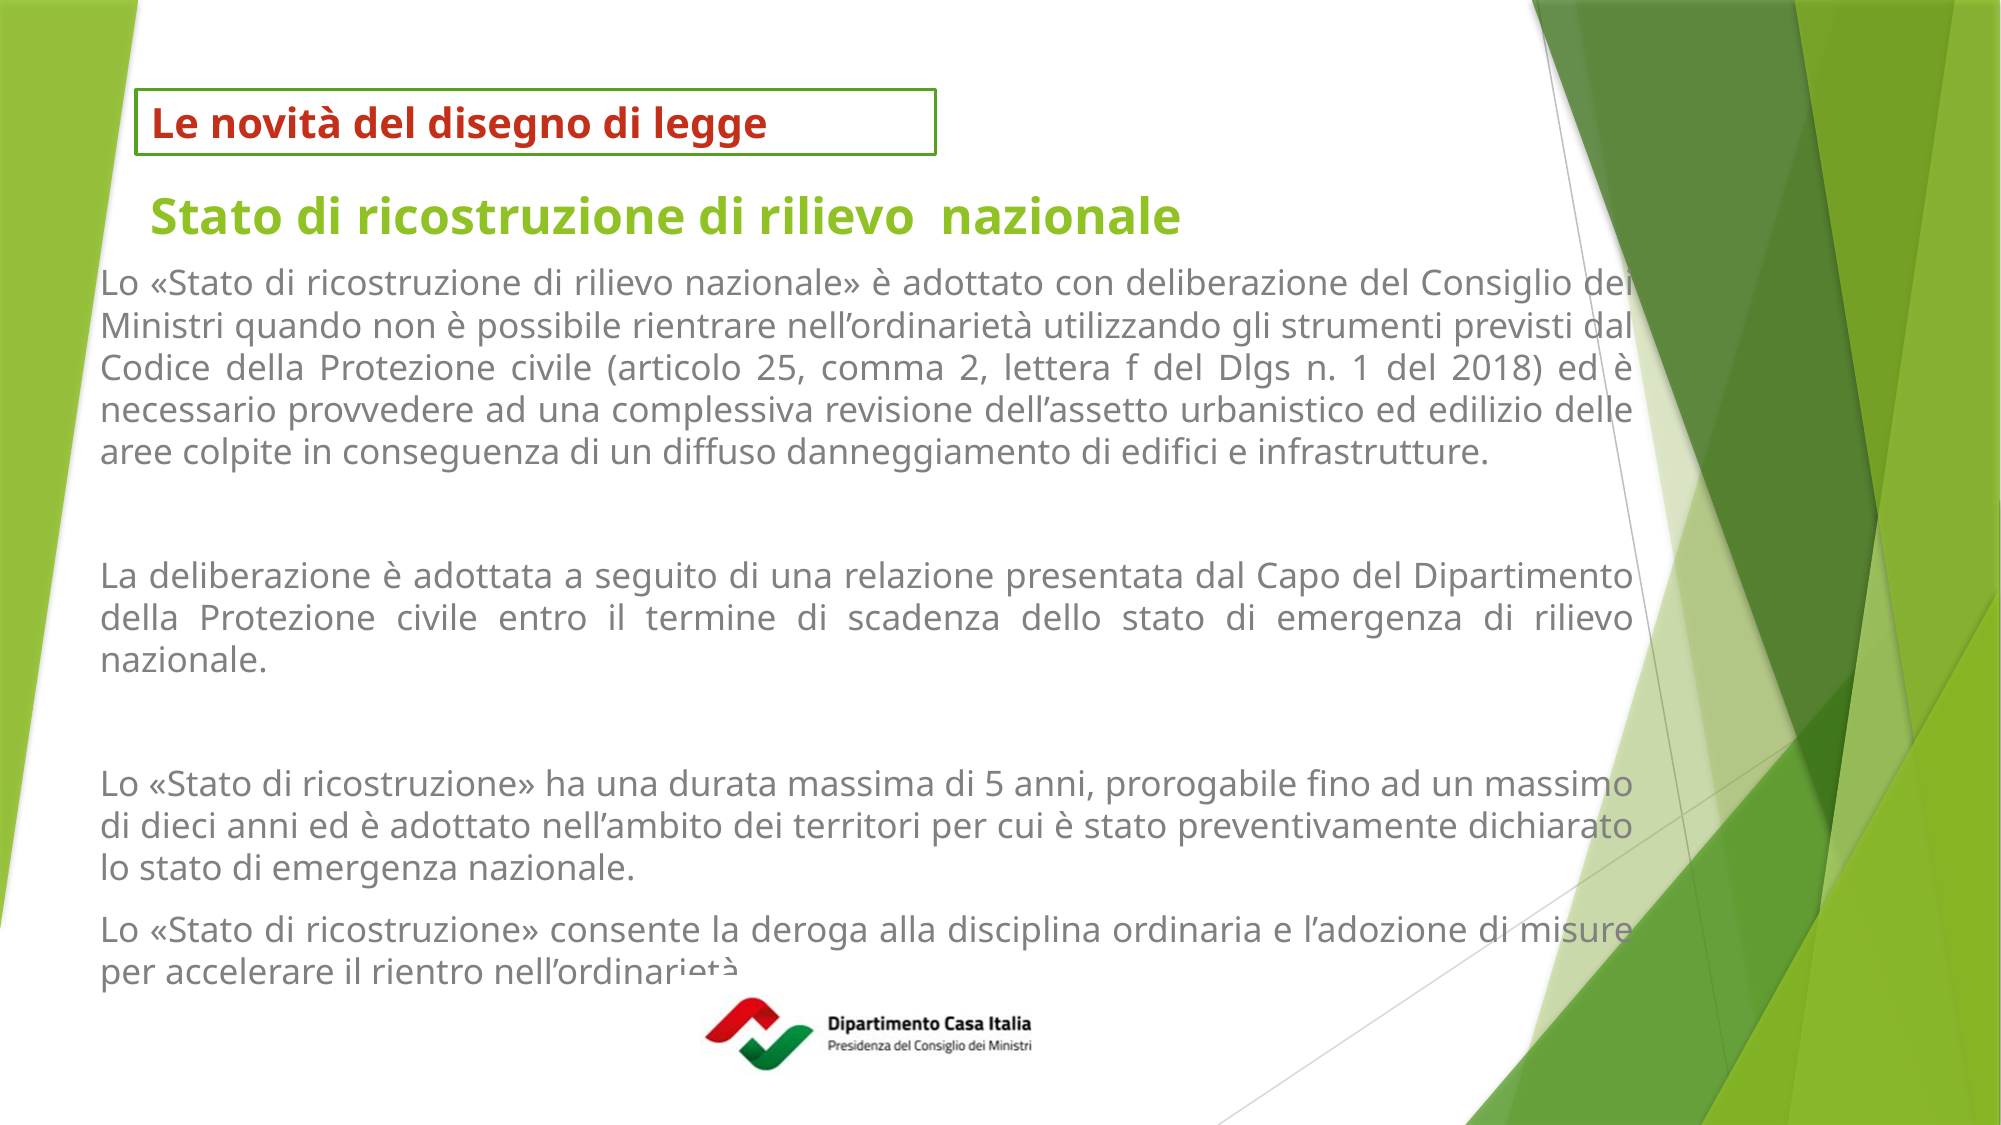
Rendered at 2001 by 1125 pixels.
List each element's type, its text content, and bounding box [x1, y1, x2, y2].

picture [680, 974, 1057, 1094]
text_box Stato di ricostruzione di rilievo nazionale [136, 176, 1528, 252]
subtitle Lo «Stato di ricostruzione di rilievo nazionale» è adottato con deliberazione del Consiglio dei Ministri quando non è possibile rientrare nell’ordinarietà utilizzando gli strumenti previsti dal Codice della Protezione civile (articolo 25, comma 2, lettera f del Dlgs n. 1 del 2018) ed è necessario provvedere ad una complessiva revisione dell’assetto urbanistico ed edilizio delle aree colpite in conseguenza di un diffuso danneggiamento di edifici e infrastrutture. La deliberazione è adottata a seguito di una relazione presentata dal Capo del Dipartimento della Protezione civile entro il termine di scadenza dello stato di emergenza di rilievo nazionale. Lo «Stato di ricostruzione» ha una durata massima di 5 anni, prorogabile fino ad un massimo di dieci anni ed è adottato nell’ambito dei territori per cui è stato preventivamente dichiarato lo stato di emergenza nazionale. Lo «Stato di ricostruzione» consente la deroga alla disciplina ordinaria e l’adozione di misure per accelerare il rientro nell’ordinarietà. [84, 253, 1652, 1008]
text_box Le novità del disegno di legge [134, 88, 937, 156]
